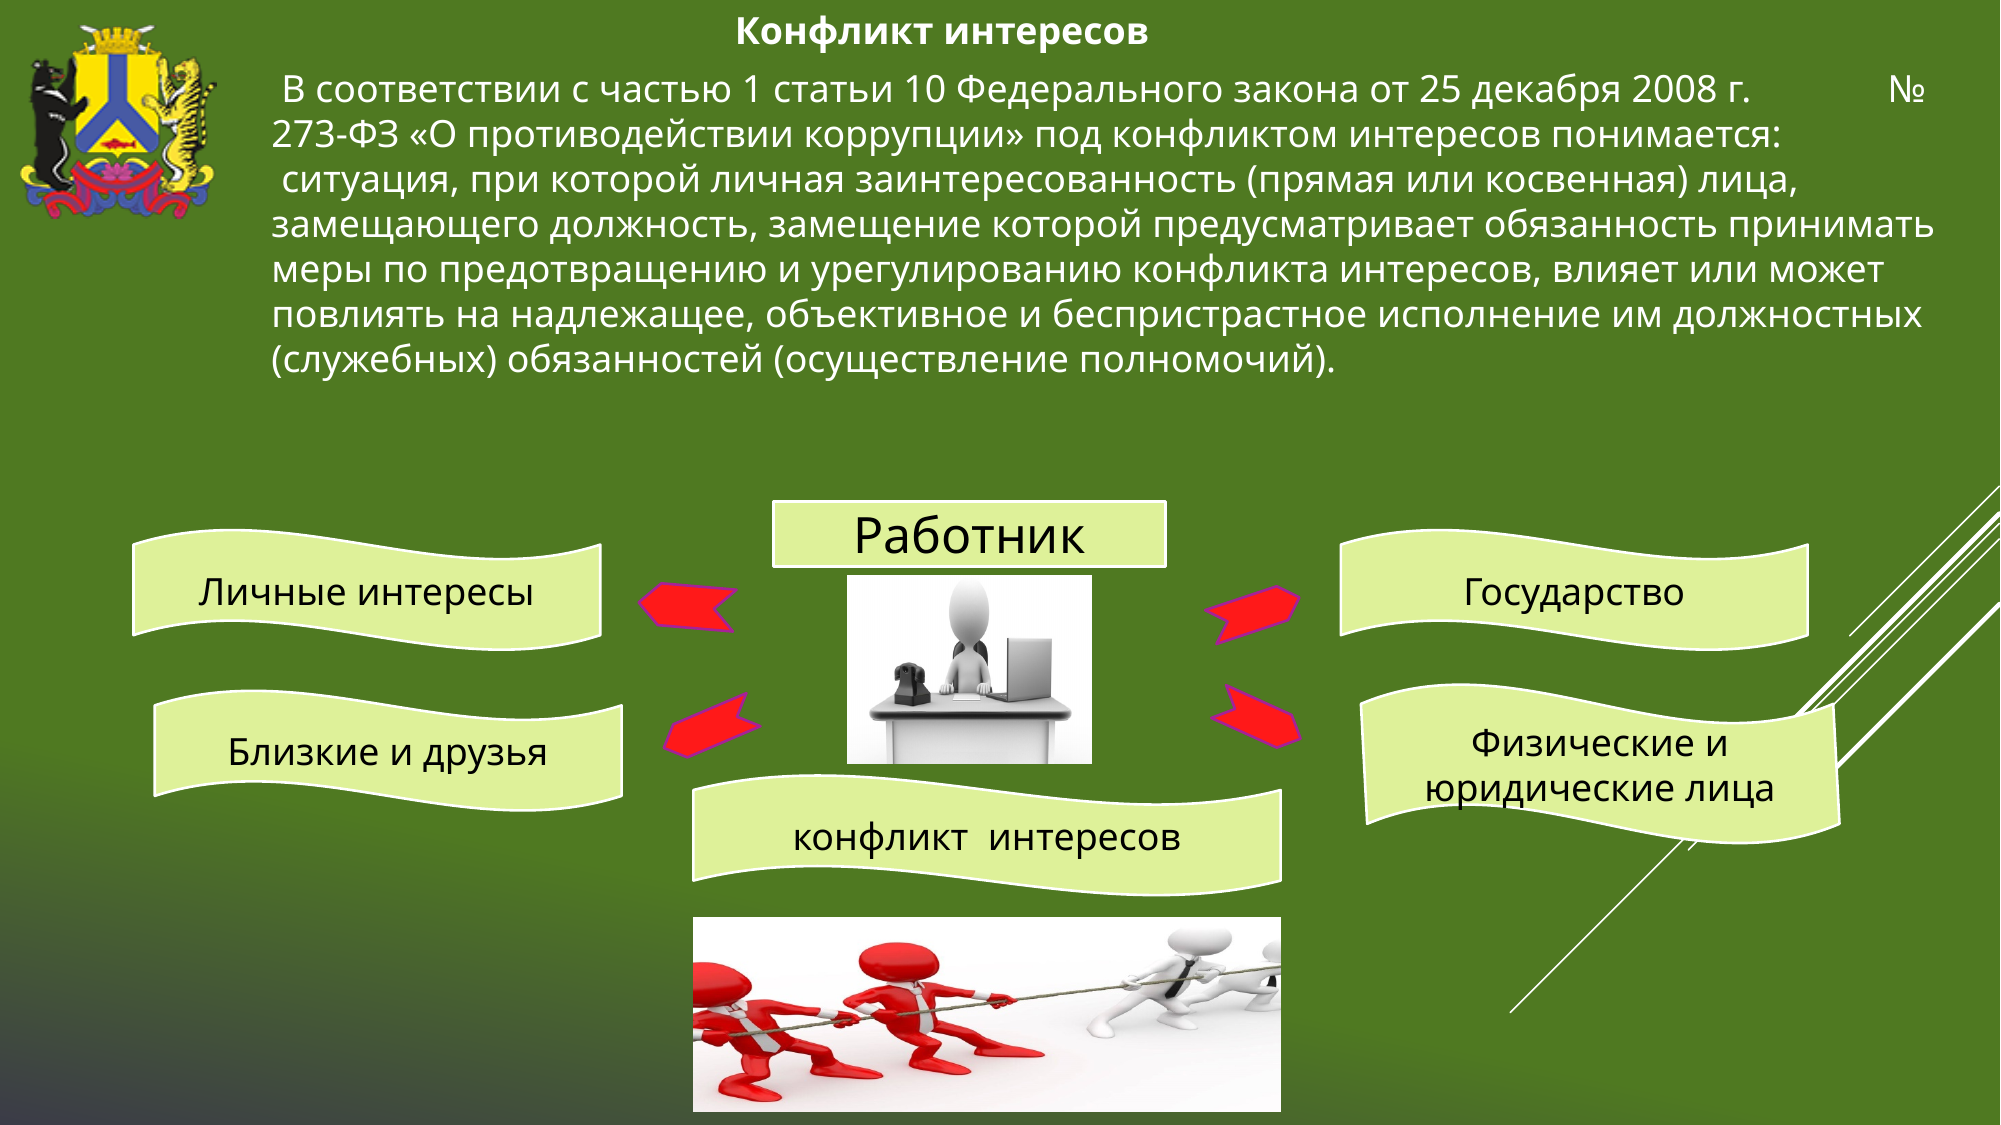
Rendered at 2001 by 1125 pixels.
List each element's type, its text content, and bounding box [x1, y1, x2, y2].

text_box Личные интересы [132, 528, 602, 651]
text_box Близкие и друзья [153, 689, 623, 812]
picture [847, 575, 1092, 765]
text_box [637, 581, 738, 633]
picture [693, 917, 1281, 1113]
text_box Государство [1339, 528, 1809, 651]
picture [20, 25, 217, 219]
text_box Физические и юридические лица [1359, 683, 1841, 845]
text_box [662, 691, 762, 759]
text_box [1209, 683, 1302, 749]
text_box В соответствии с частью 1 статьи 10 Федерального закона от 25 декабря 2008 г. № 273-ФЗ «О противодействии коррупции» под конфликтом интересов понимается: ситуация, при которой личная заинтересованность (прямая или косвенная) лица, замещающего должность, замещение которой предусматривает обязанность принимать меры по предотвращению и урегулированию конфликта интересов, влияет или может повлиять на надлежащее, объективное и беспристрастное исполнение им должностных (служебных) обязанностей (осуществление полномочий). [256, 57, 1962, 388]
text_box Конфликт интересов [720, 0, 1165, 60]
text_box [1203, 585, 1301, 646]
text_box конфликт интересов [692, 774, 1282, 897]
text_box Работник [772, 500, 1167, 568]
